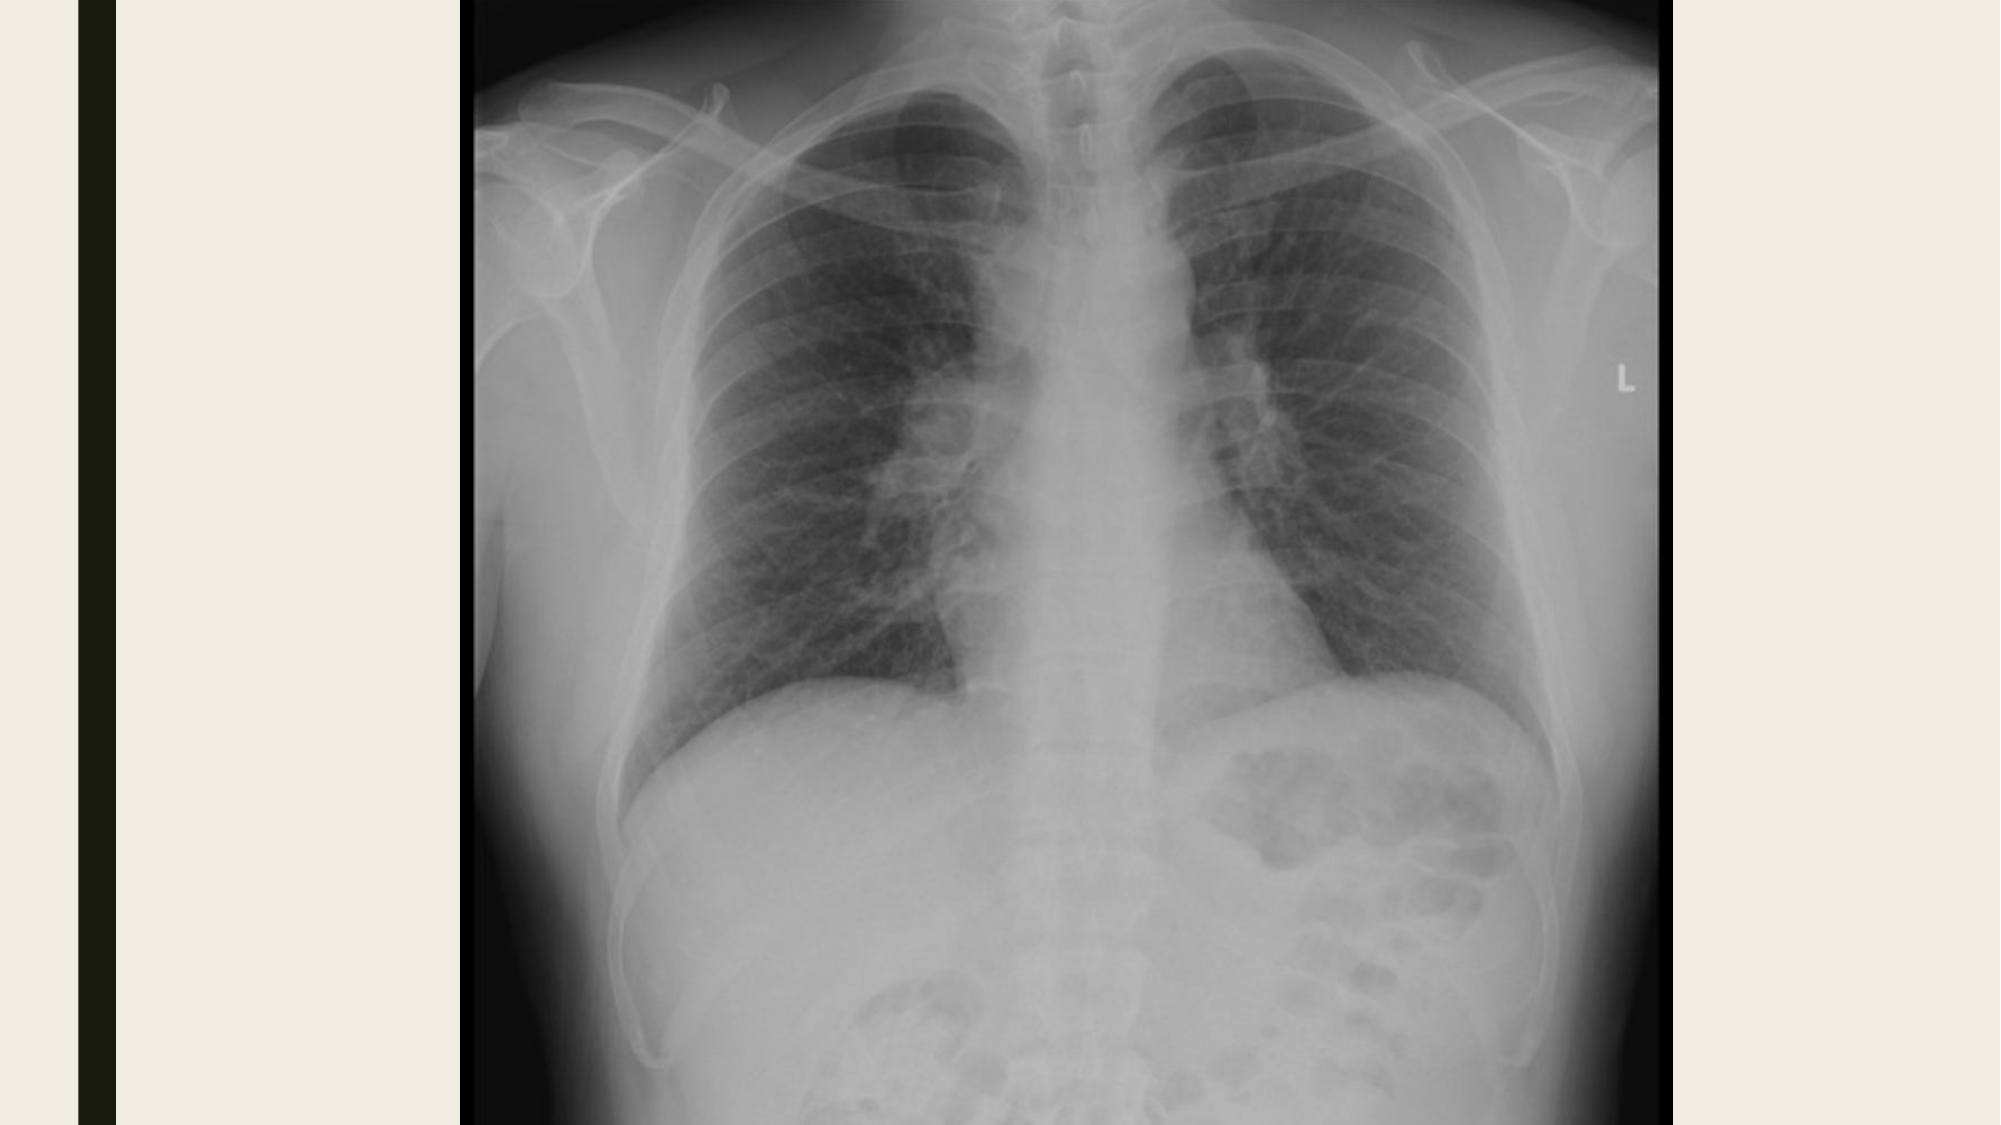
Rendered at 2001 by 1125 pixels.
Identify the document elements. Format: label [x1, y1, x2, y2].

picture [460, 0, 1673, 1125]
